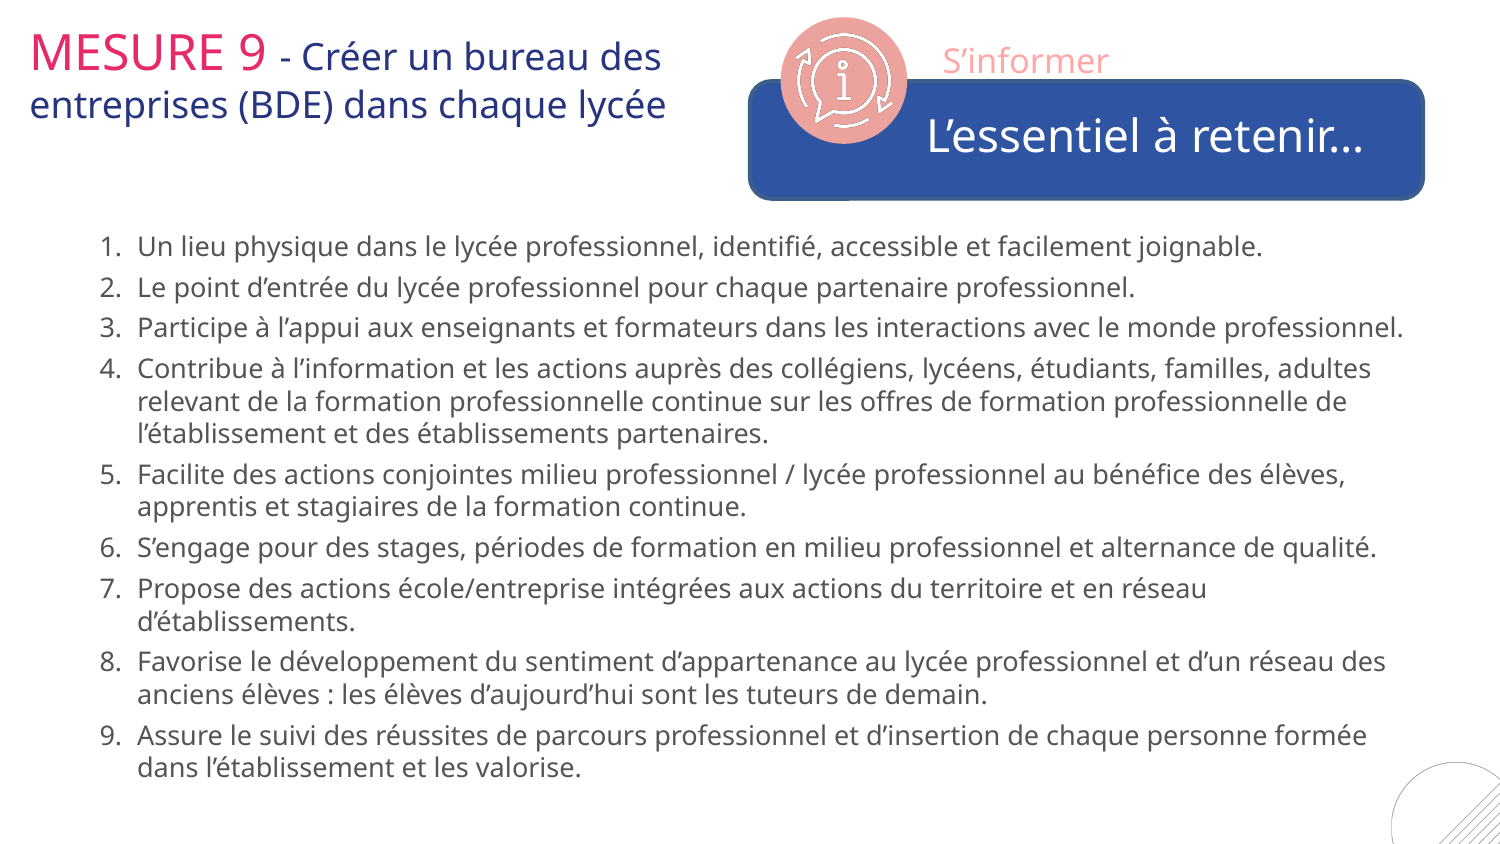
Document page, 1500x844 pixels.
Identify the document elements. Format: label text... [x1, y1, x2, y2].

text_box Un lieu physique dans le lycée professionnel, identifié, accessible et facilement joignable. Le point d’entrée du lycée professionnel pour chaque partenaire professionnel. Participe à l’appui aux enseignants et formateurs dans les interactions avec le monde professionnel. Contribue à l’information et les actions auprès des collégiens, lycéens, étudiants, familles, adultes relevant de la formation professionnelle continue sur les offres de formation professionnelle de l’établissement et des établissements partenaires. Facilite des actions conjointes milieu professionnel / lycée professionnel au bénéfice des élèves, apprentis et stagiaires de la formation continue. S’engage pour des stages, périodes de formation en milieu professionnel et alternance de qualité. Propose des actions école/entreprise intégrées aux actions du territoire et en réseau d’établissements. Favorise le développement du sentiment d’appartenance au lycée professionnel et d’un réseau des anciens élèves : les élèves d’aujourd’hui sont les tuteurs de demain. Assure le suivi des réussites de parcours professionnel et d’insertion de chaque personne formée dans l’établissement et les valorise. [78, 229, 1424, 784]
text_box L’essentiel à retenir… [926, 126, 1414, 162]
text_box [780, 16, 908, 145]
text_box [747, 79, 1426, 201]
text_box [1391, 762, 1500, 844]
text_box S’informer [942, 35, 1144, 81]
text_box MESURE 9 - Créer un bureau des entreprises (BDE) dans chaque lycée [29, 20, 703, 126]
